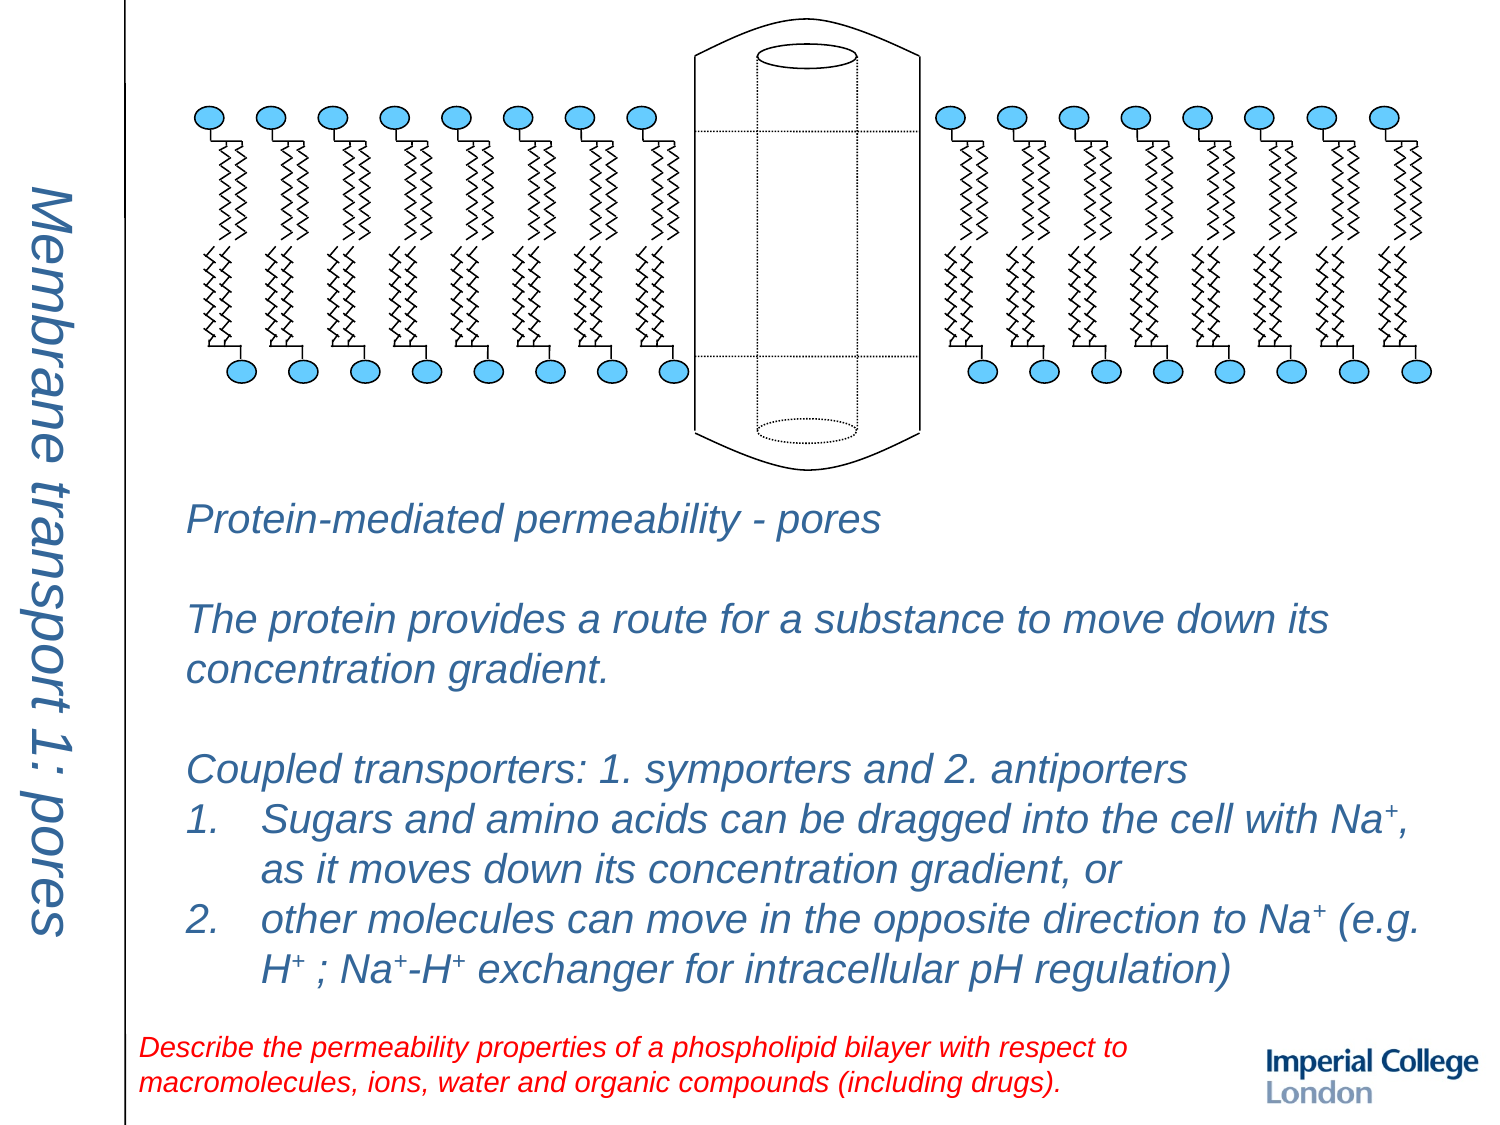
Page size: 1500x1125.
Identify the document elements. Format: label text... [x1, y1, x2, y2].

picture [1245, 1026, 1500, 1125]
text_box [194, 18, 1432, 470]
text_box Describe the permeability properties of a phospholipid bilayer with respect to macromolecules, ions, water and organic compounds (including drugs). [123, 1020, 1247, 1106]
text_box Membrane transport 1: pores [0, 0, 113, 1125]
text_box Protein-mediated permeability - pores The protein provides a route for a substance to move down its concentration gradient. Coupled transporters: 1. symporters and 2. antiporters Sugars and amino acids can be dragged into the cell with Na+, as it moves down its concentration gradient, or other molecules can move in the opposite direction to Na+ (e.g. H+ ; Na+-H+ exchanger for intracellular pH regulation) [171, 483, 1446, 1000]
